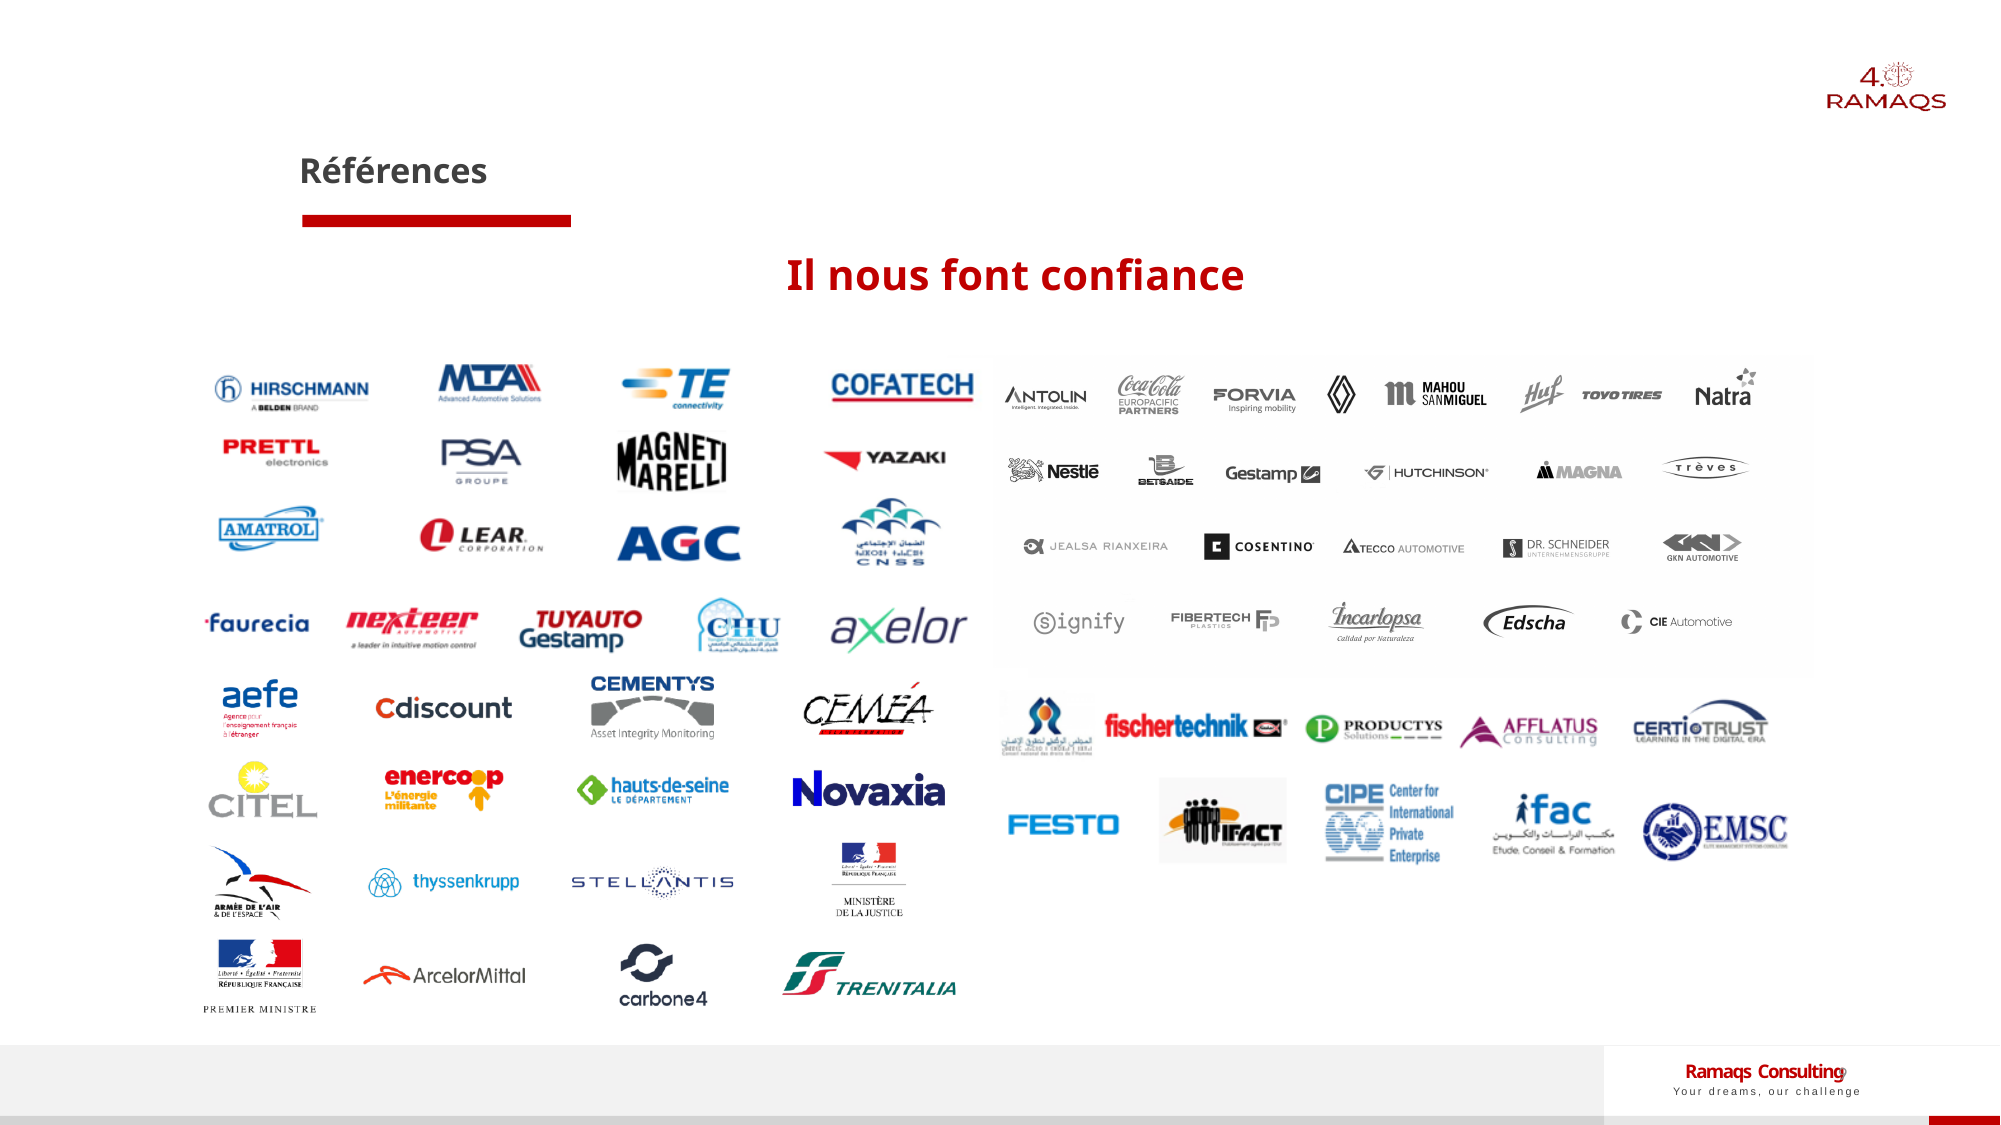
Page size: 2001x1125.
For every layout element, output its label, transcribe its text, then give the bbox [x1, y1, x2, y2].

slide_number 9 [1412, 1042, 1863, 1103]
picture [1813, 37, 1958, 146]
picture [161, 355, 1814, 1019]
title Références [284, 146, 627, 200]
text_box [301, 214, 572, 228]
text_box Il nous font confiance [732, 247, 1299, 299]
